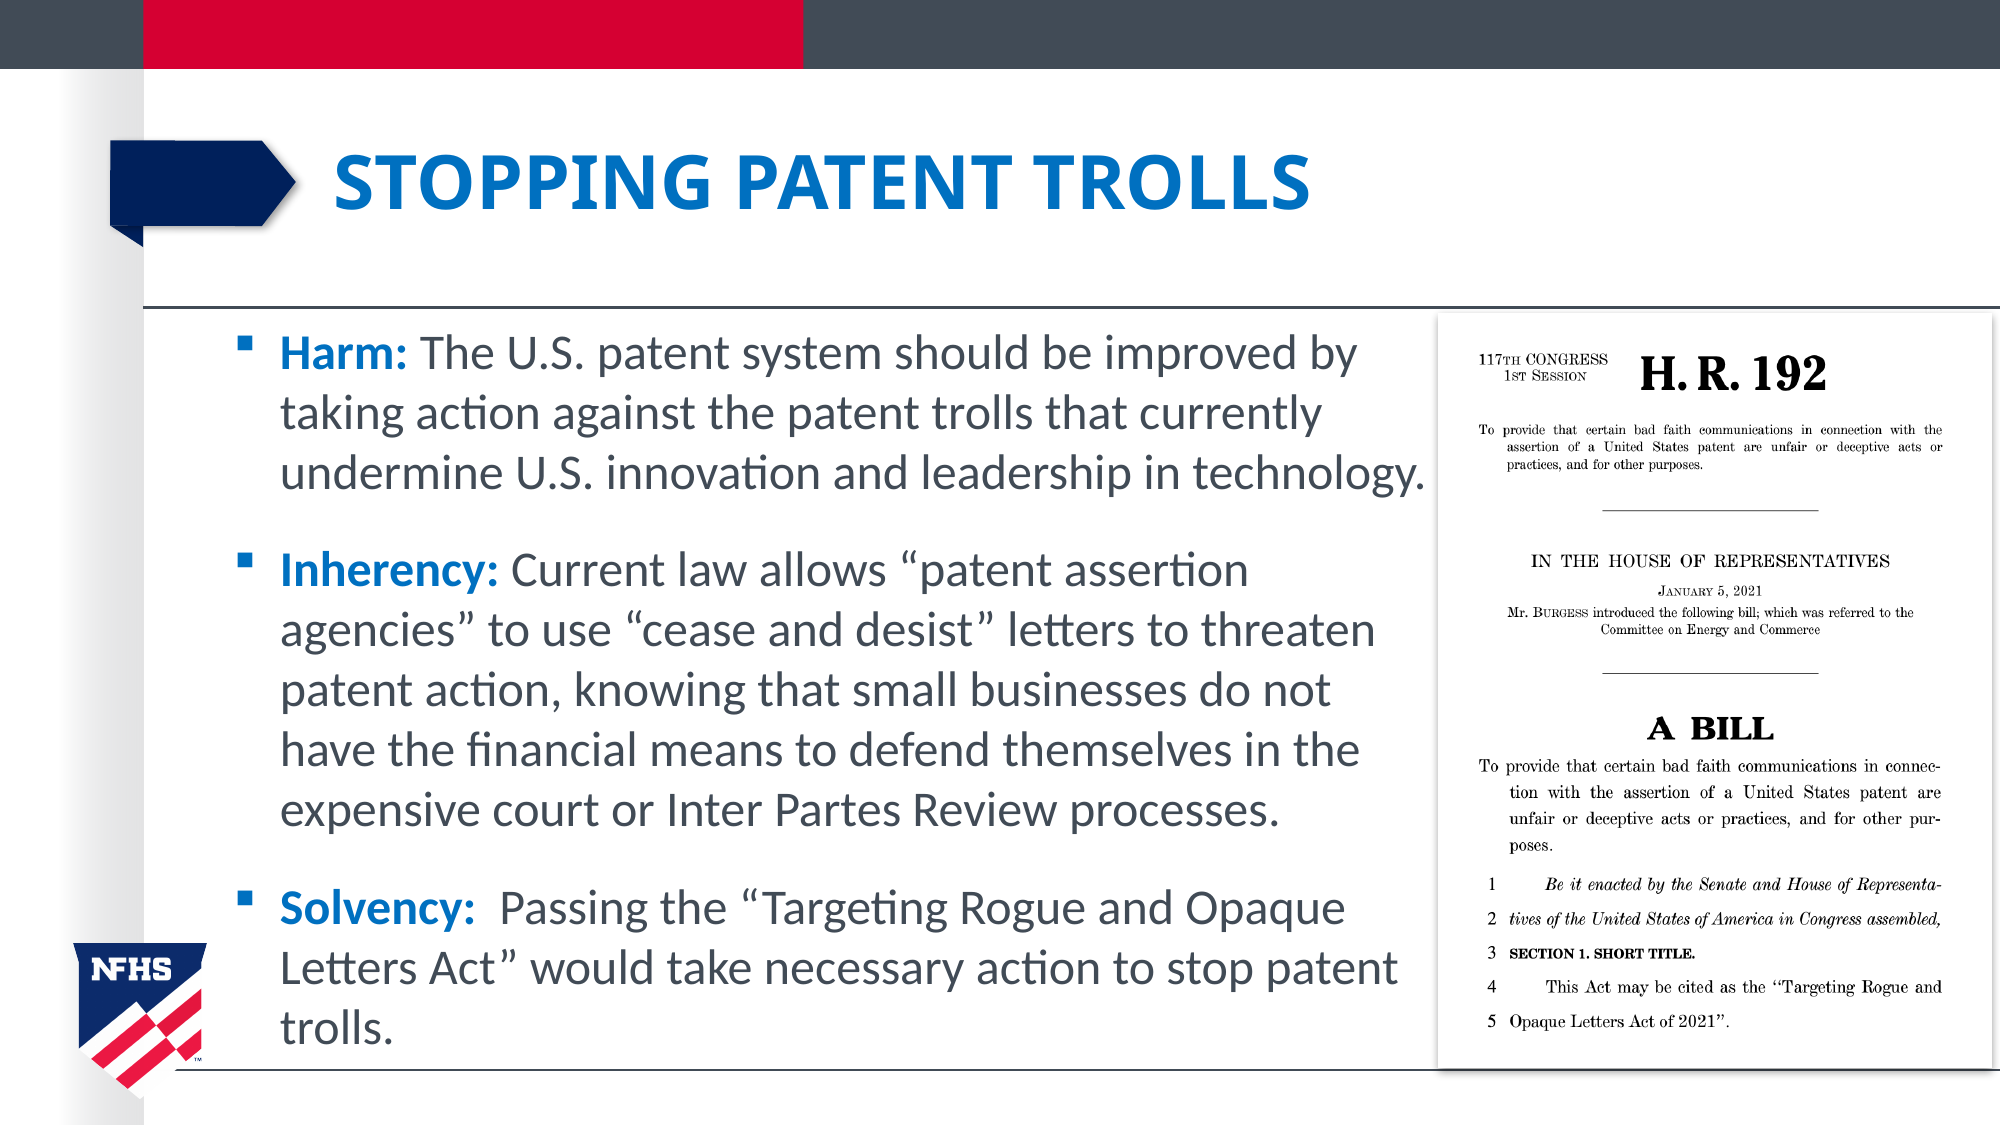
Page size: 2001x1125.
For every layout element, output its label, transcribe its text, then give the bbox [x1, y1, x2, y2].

title stopping patent trolls [318, 85, 1964, 285]
list Harm: The U.S. patent system should be improved by taking action against the patent trolls that currently undermine U.S. innovation and leadership in technology. Inherency: Current law allows “patent assertion agencies” to use “cease and desist” letters to threaten patent action, knowing that small businesses do not have the financial means to defend themselves in the expensive court or Inter Partes Review processes. Solvency: Passing the “Targeting Rogue and Opaque Letters Act” would take necessary action to stop patent trolls. [216, 311, 1440, 1055]
picture [1452, 327, 1978, 1055]
picture [73, 943, 207, 1099]
